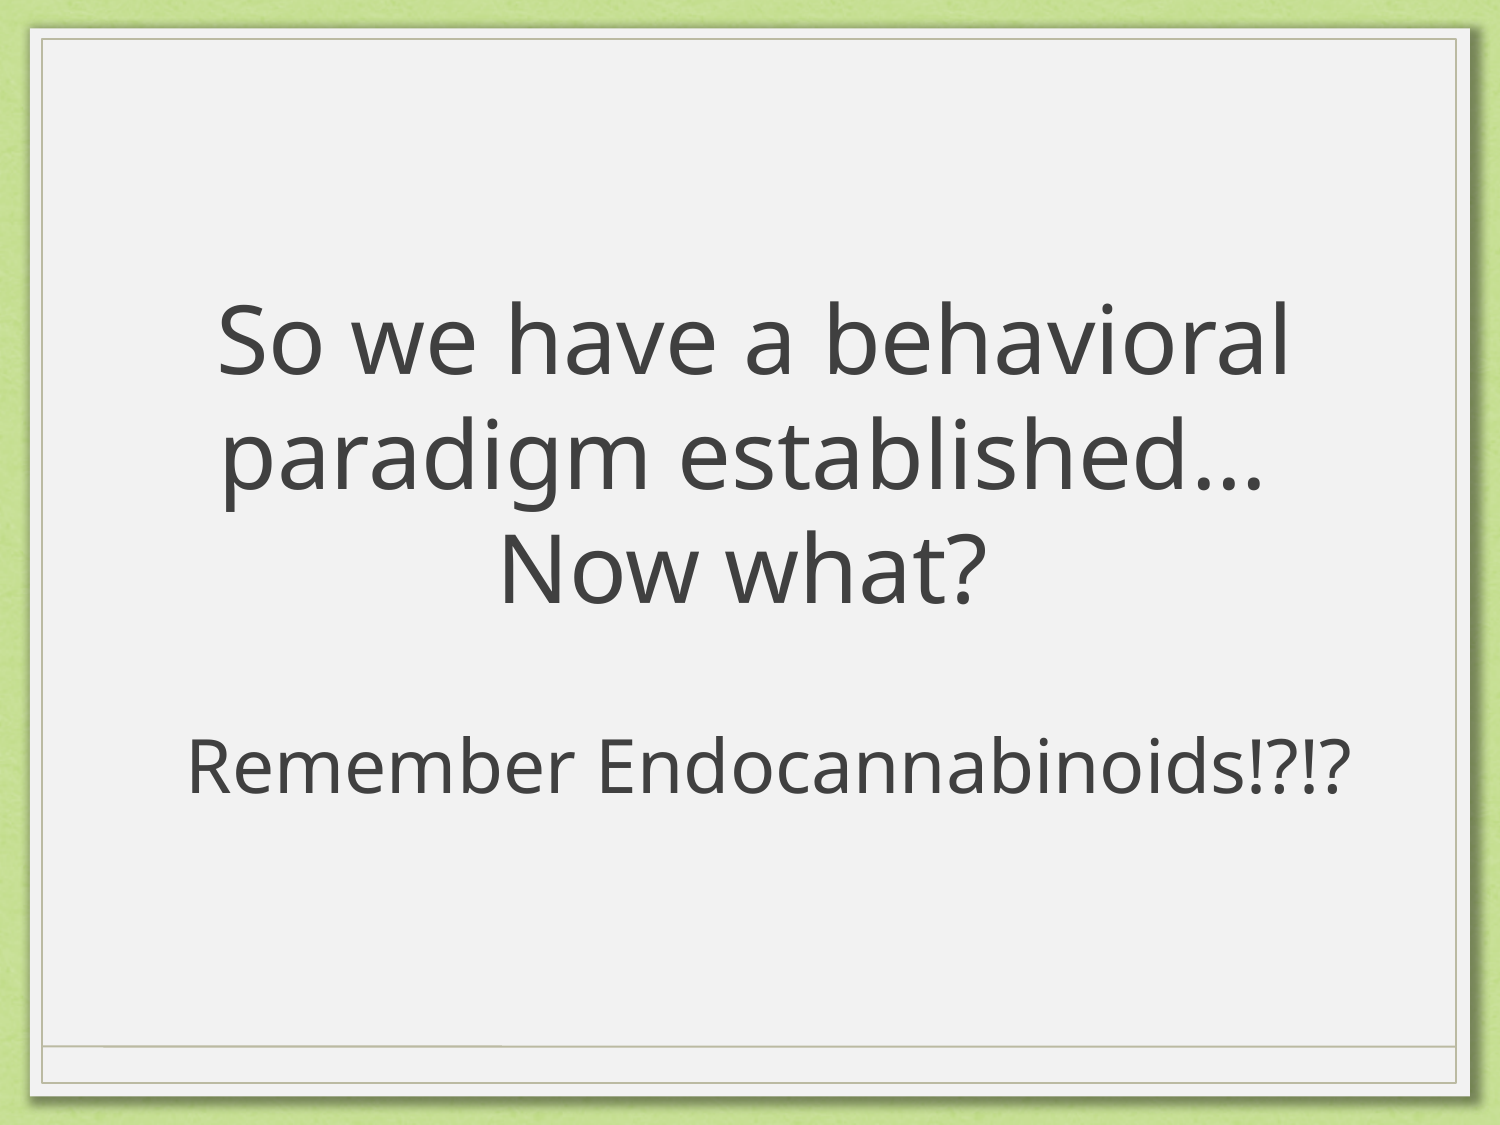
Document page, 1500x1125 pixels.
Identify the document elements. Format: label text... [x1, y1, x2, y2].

list Remember Endocannabinoids!?!? [166, 711, 1372, 958]
title So we have a behavioral paradigm established… Now what? [106, 266, 1404, 631]
